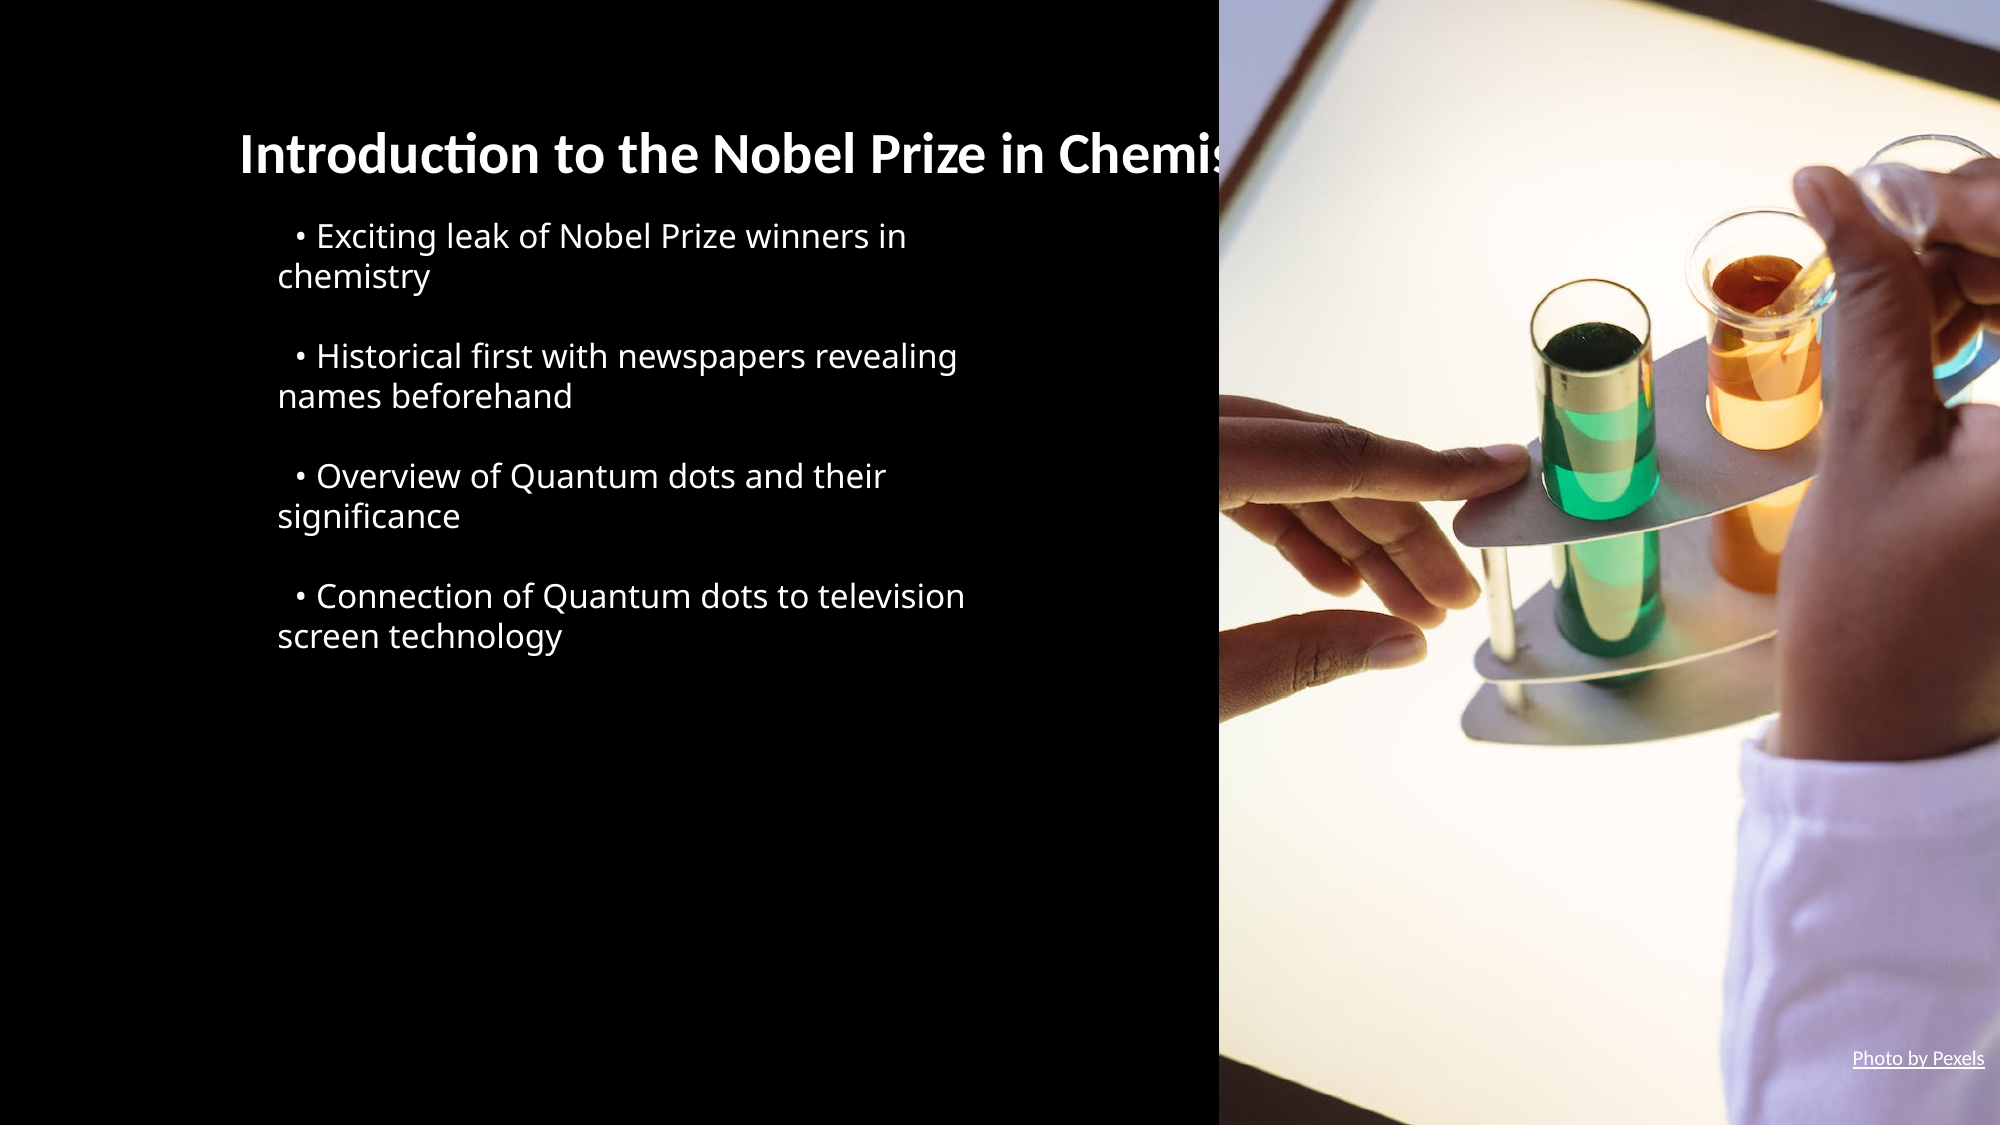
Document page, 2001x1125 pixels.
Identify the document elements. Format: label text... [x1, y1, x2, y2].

text_box • Connection of Quantum dots to television screen technology [262, 577, 1013, 653]
text_box • Exciting leak of Nobel Prize winners in chemistry [262, 217, 1013, 293]
picture [1219, 0, 2000, 1125]
text_box • Overview of Quantum dots and their significance [262, 457, 1013, 533]
text_box • Historical first with newspapers revealing names beforehand [262, 337, 1013, 413]
text_box Introduction to the Nobel Prize in Chemistry [225, 112, 1219, 188]
